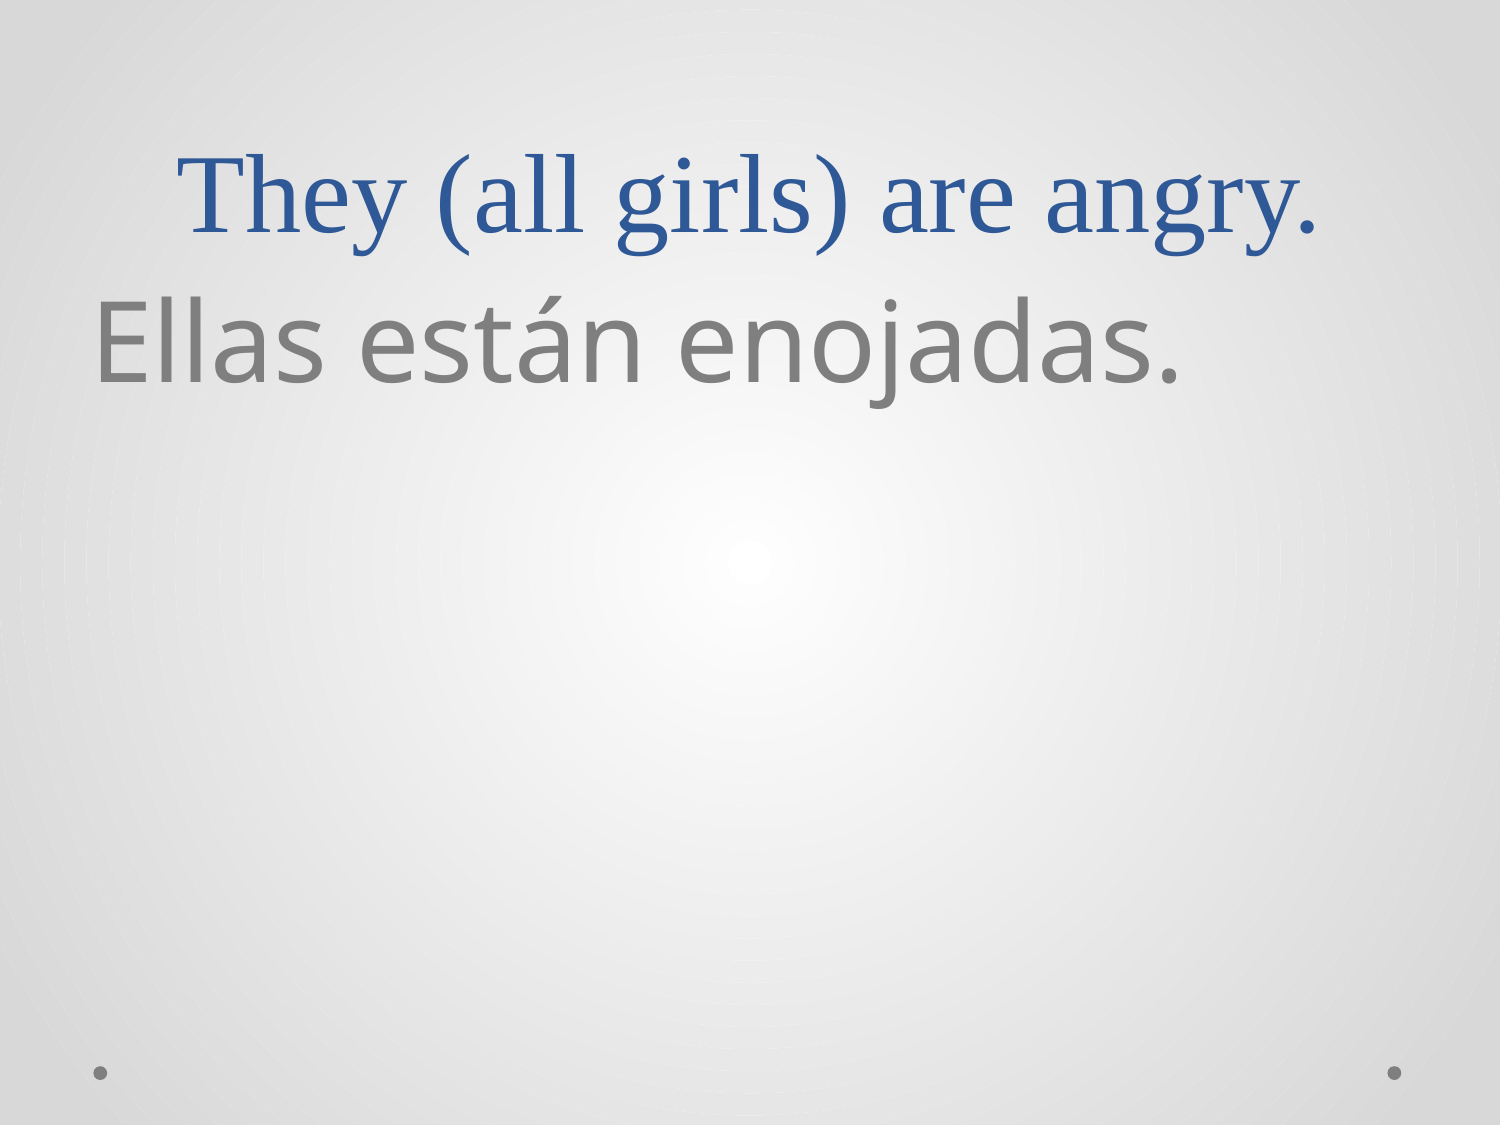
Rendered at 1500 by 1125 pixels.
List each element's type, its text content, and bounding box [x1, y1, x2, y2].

list Ellas están enojadas. [75, 262, 1425, 1005]
title They (all girls) are angry. [75, 0, 1425, 262]
